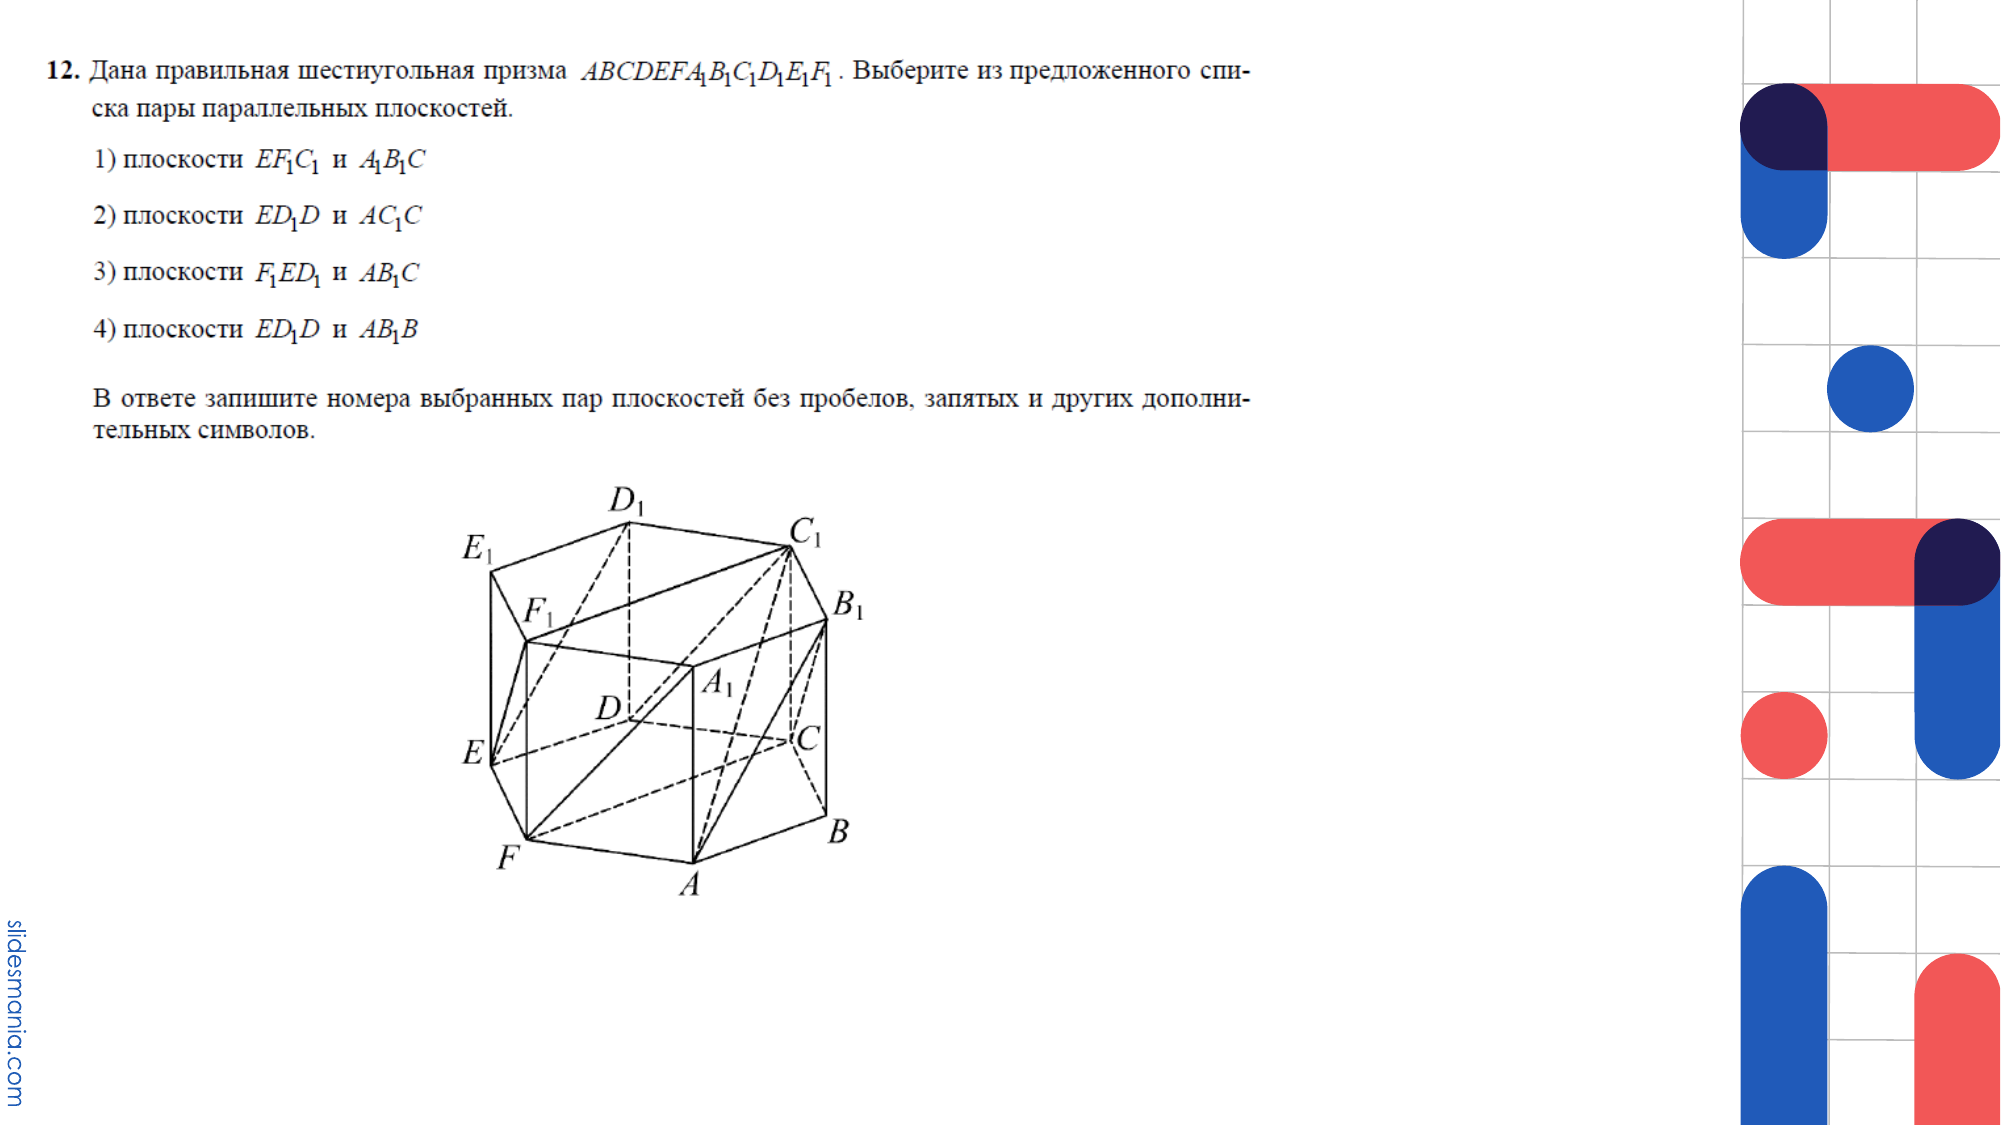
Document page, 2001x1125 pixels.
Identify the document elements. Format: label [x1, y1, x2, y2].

picture [26, 37, 1277, 917]
